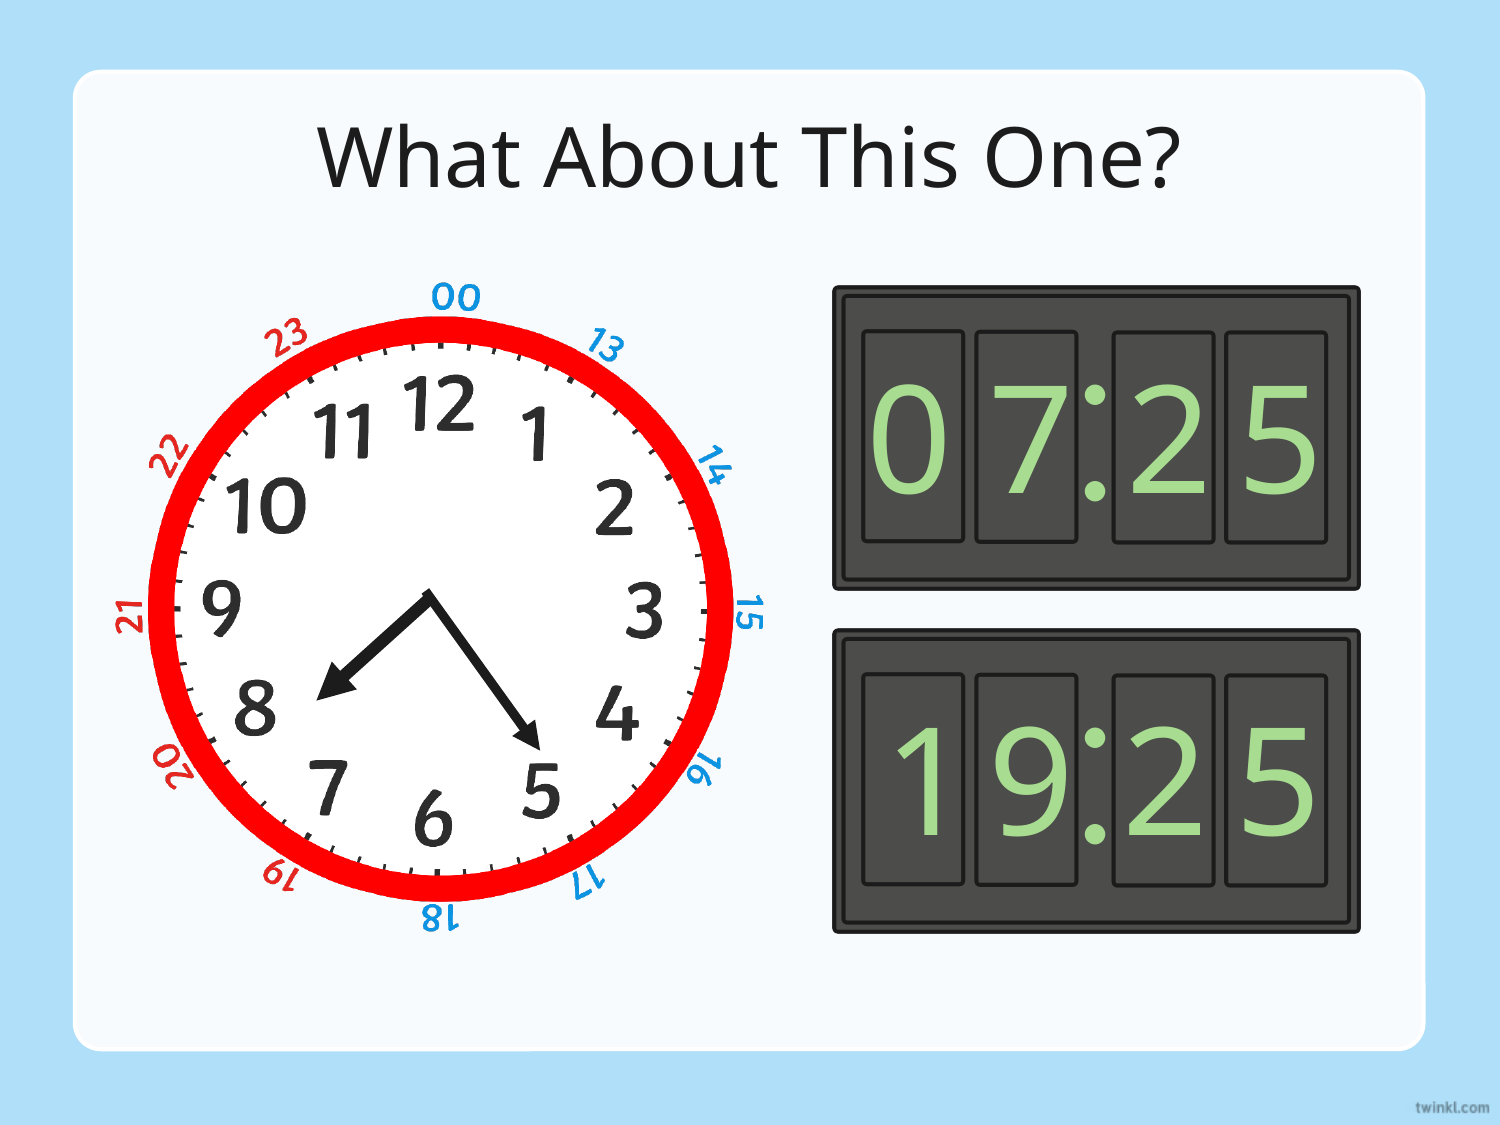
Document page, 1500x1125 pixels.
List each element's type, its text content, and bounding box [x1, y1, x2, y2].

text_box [832, 285, 1361, 591]
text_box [316, 600, 428, 701]
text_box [832, 628, 1361, 934]
title What About This One? [73, 76, 1426, 244]
picture [0, 0, 1500, 1125]
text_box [425, 590, 541, 751]
